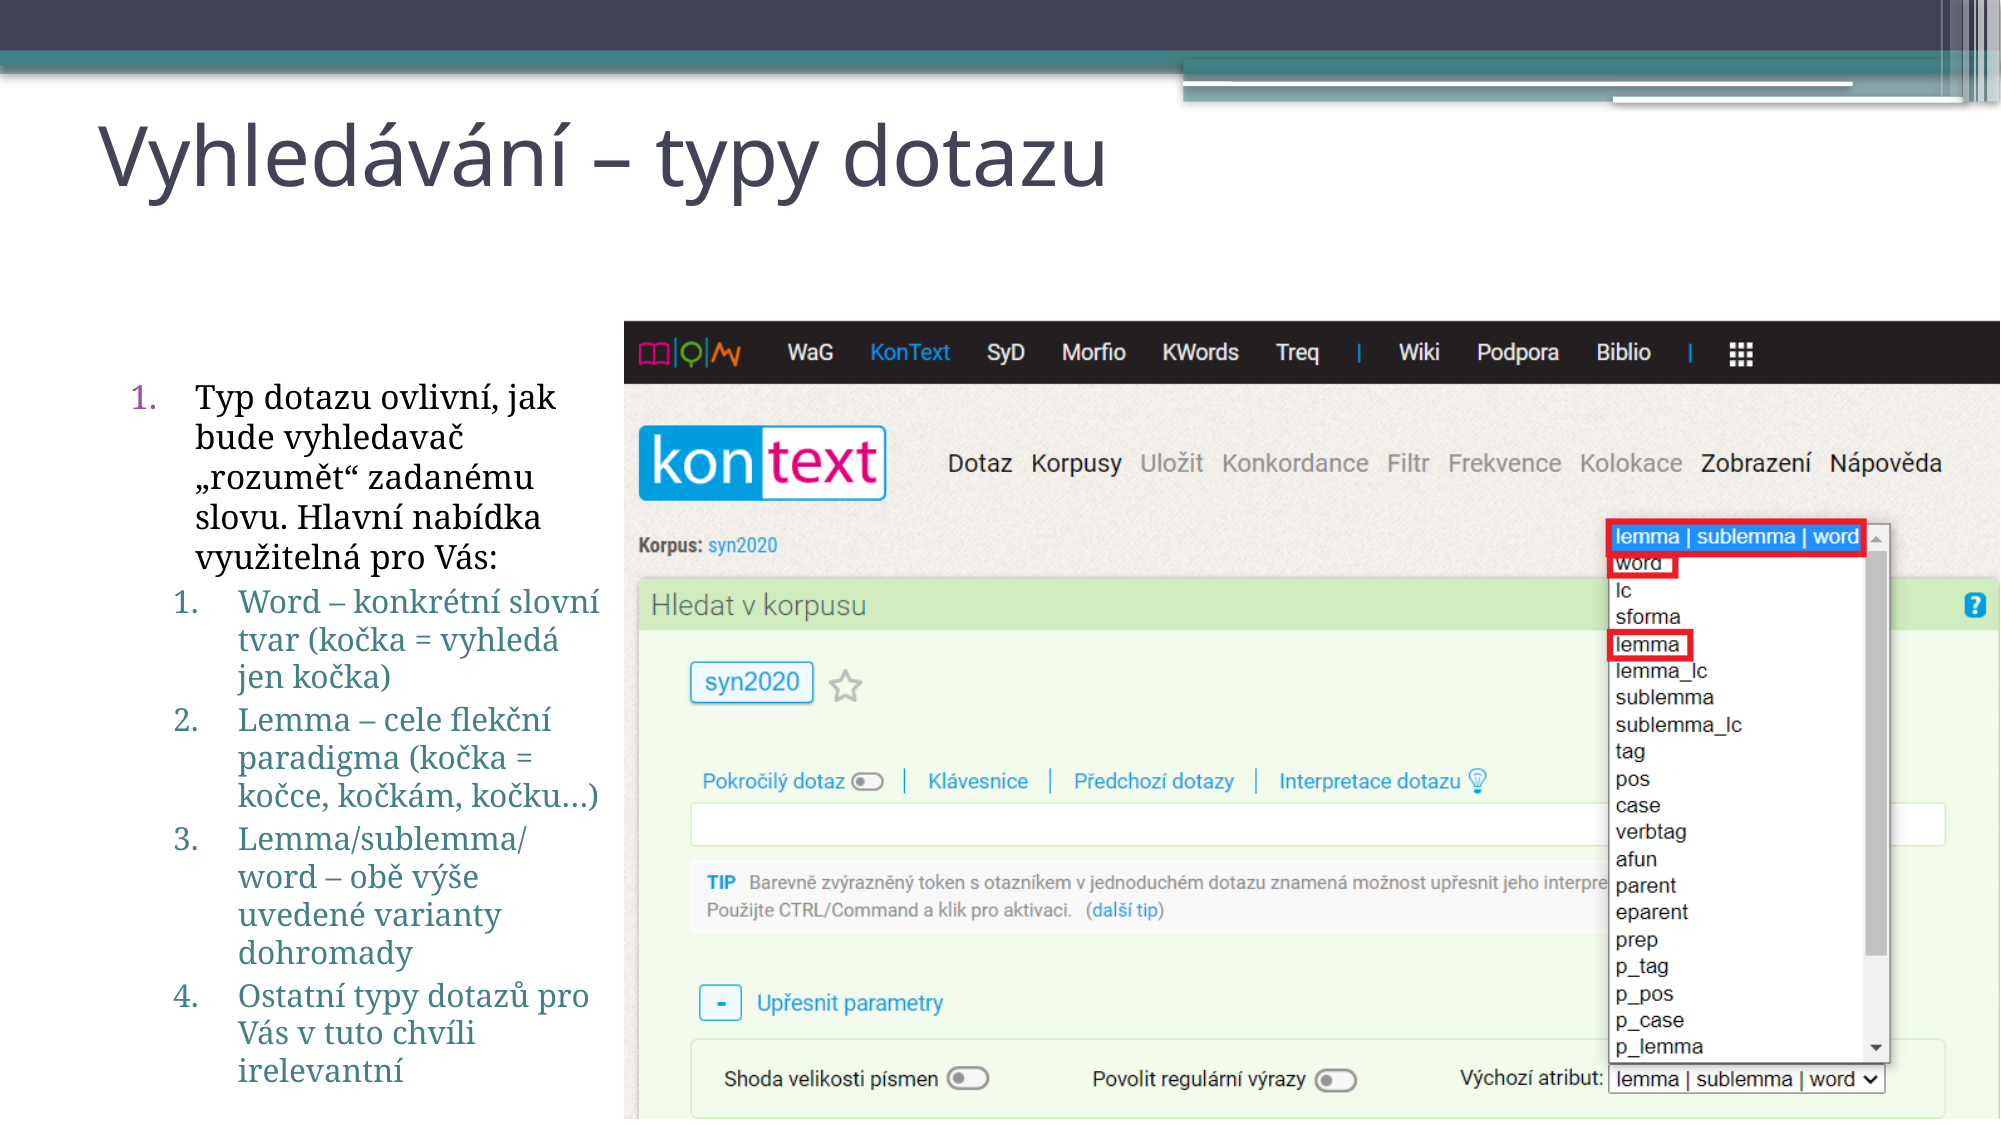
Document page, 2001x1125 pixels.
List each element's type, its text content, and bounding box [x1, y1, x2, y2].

title Vyhledávání – typy dotazu [83, 65, 1884, 241]
list Typ dotazu ovlivní, jak bude vyhledavač „rozumět“ zadanému slovu. Hlavní nabídka využitelná pro Vás: Word – konkrétní slovní tvar (kočka = vyhledá jen kočka) Lemma – cele flekční paradigma (kočka = kočce, kočkám, kočku…) Lemma/sublemma/word – obě výše uvedené varianty dohromady Ostatní typy dotazů pro Vás v tuto chvíli irelevantní [99, 368, 617, 1112]
picture [624, 319, 2000, 1119]
